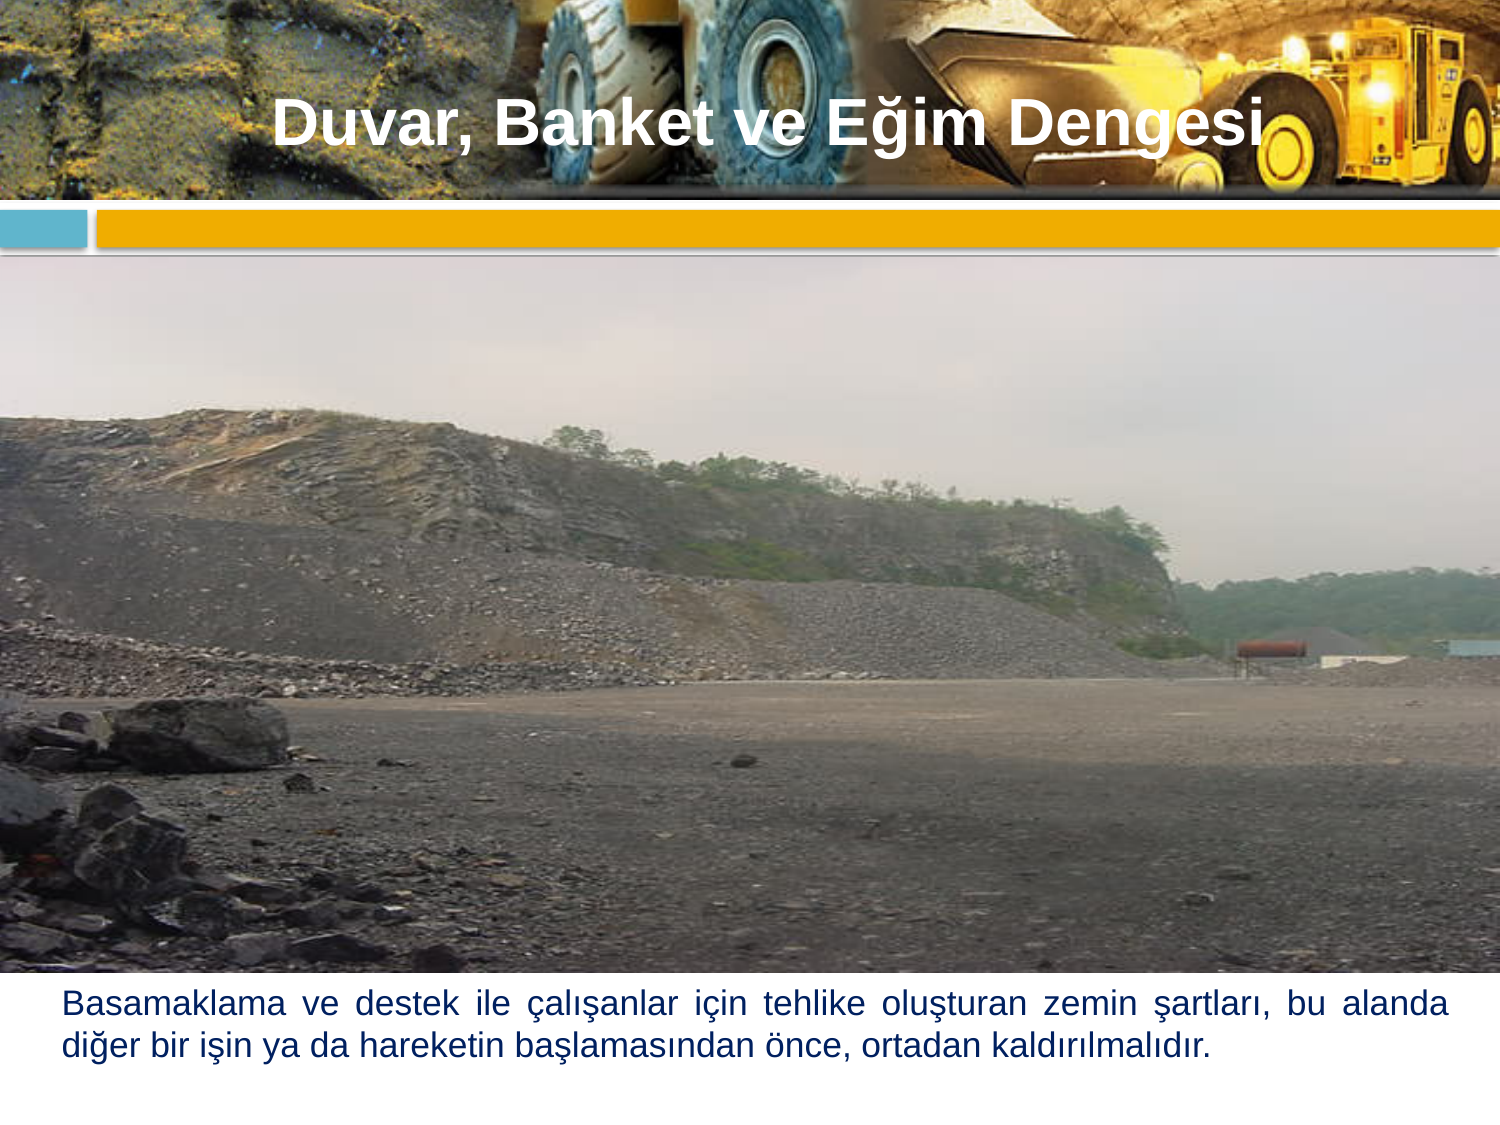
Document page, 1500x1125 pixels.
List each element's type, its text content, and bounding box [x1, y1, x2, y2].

picture [0, 257, 1500, 973]
text_box Basamaklama ve destek ile çalışanlar için tehlike oluşturan zemin şartları, bu alanda diğer bir işin ya da hareketin başlamasından önce, ortadan kaldırılmalıdır. [46, 984, 1465, 1073]
title Duvar, Banket ve Eğim Dengesi [100, 37, 1438, 200]
picture [0, 0, 1500, 200]
